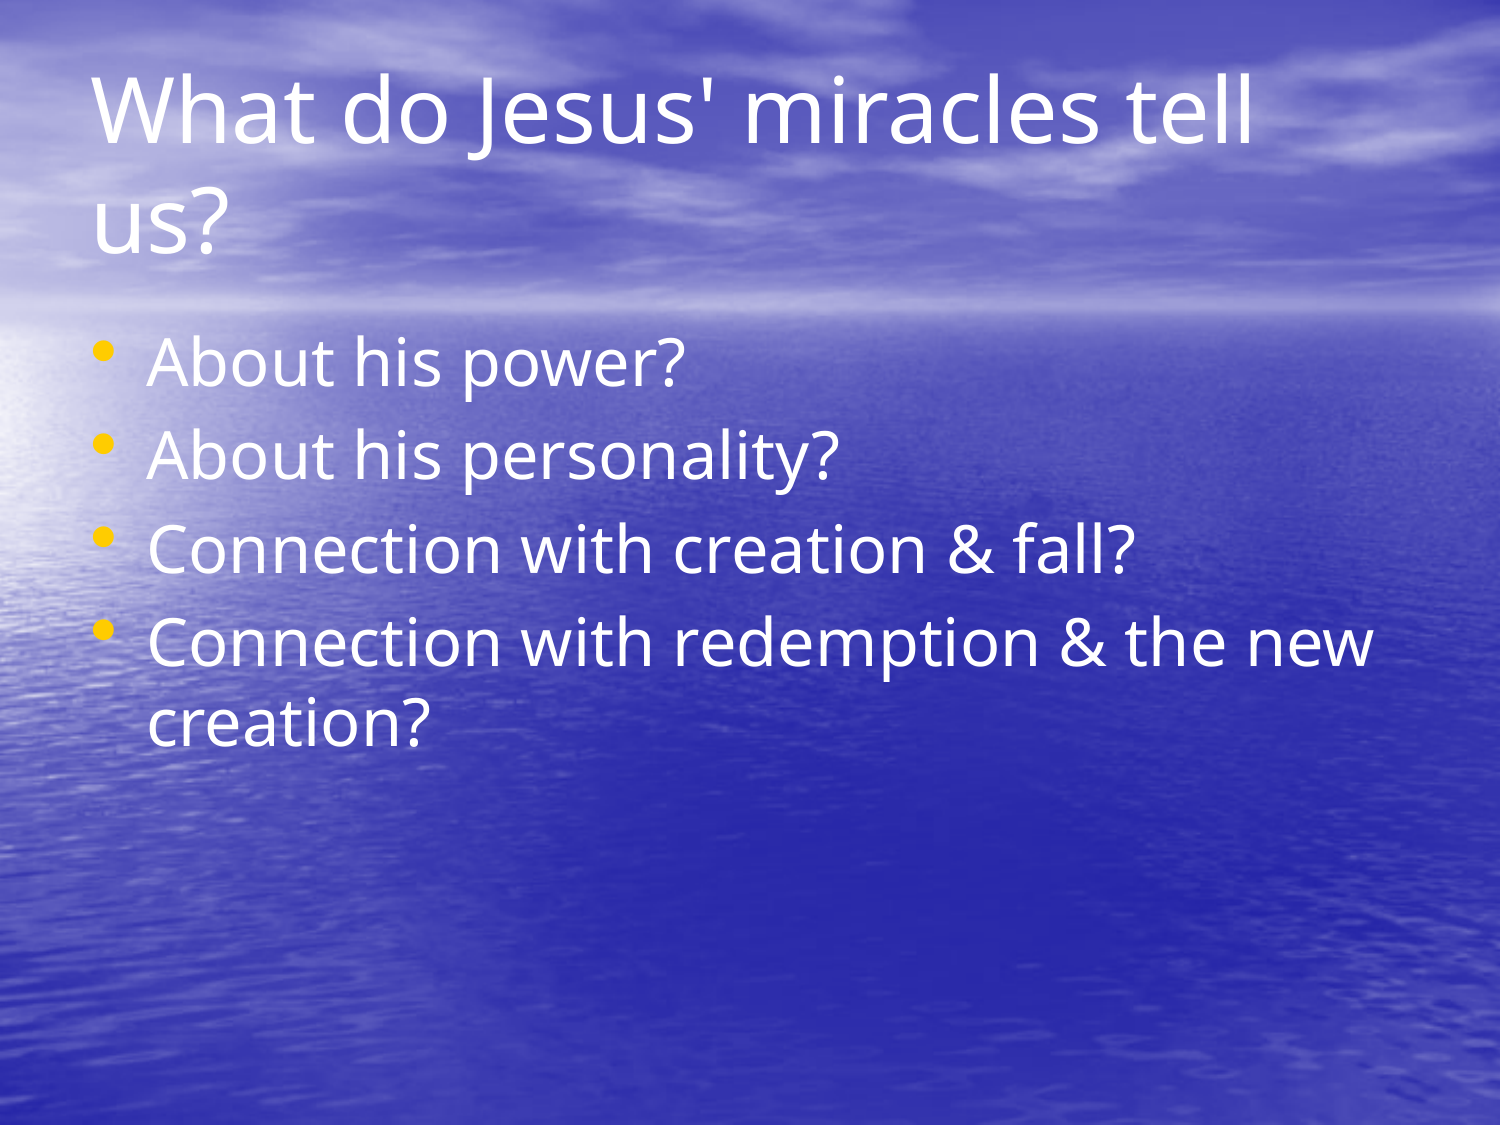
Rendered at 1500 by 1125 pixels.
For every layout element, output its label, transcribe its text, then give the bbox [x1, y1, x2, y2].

title What do Jesus' miracles tell us? [75, 47, 1425, 275]
list About his power? About his personality? Connection with creation & fall? Connection with redemption & the new creation? [75, 312, 1425, 988]
